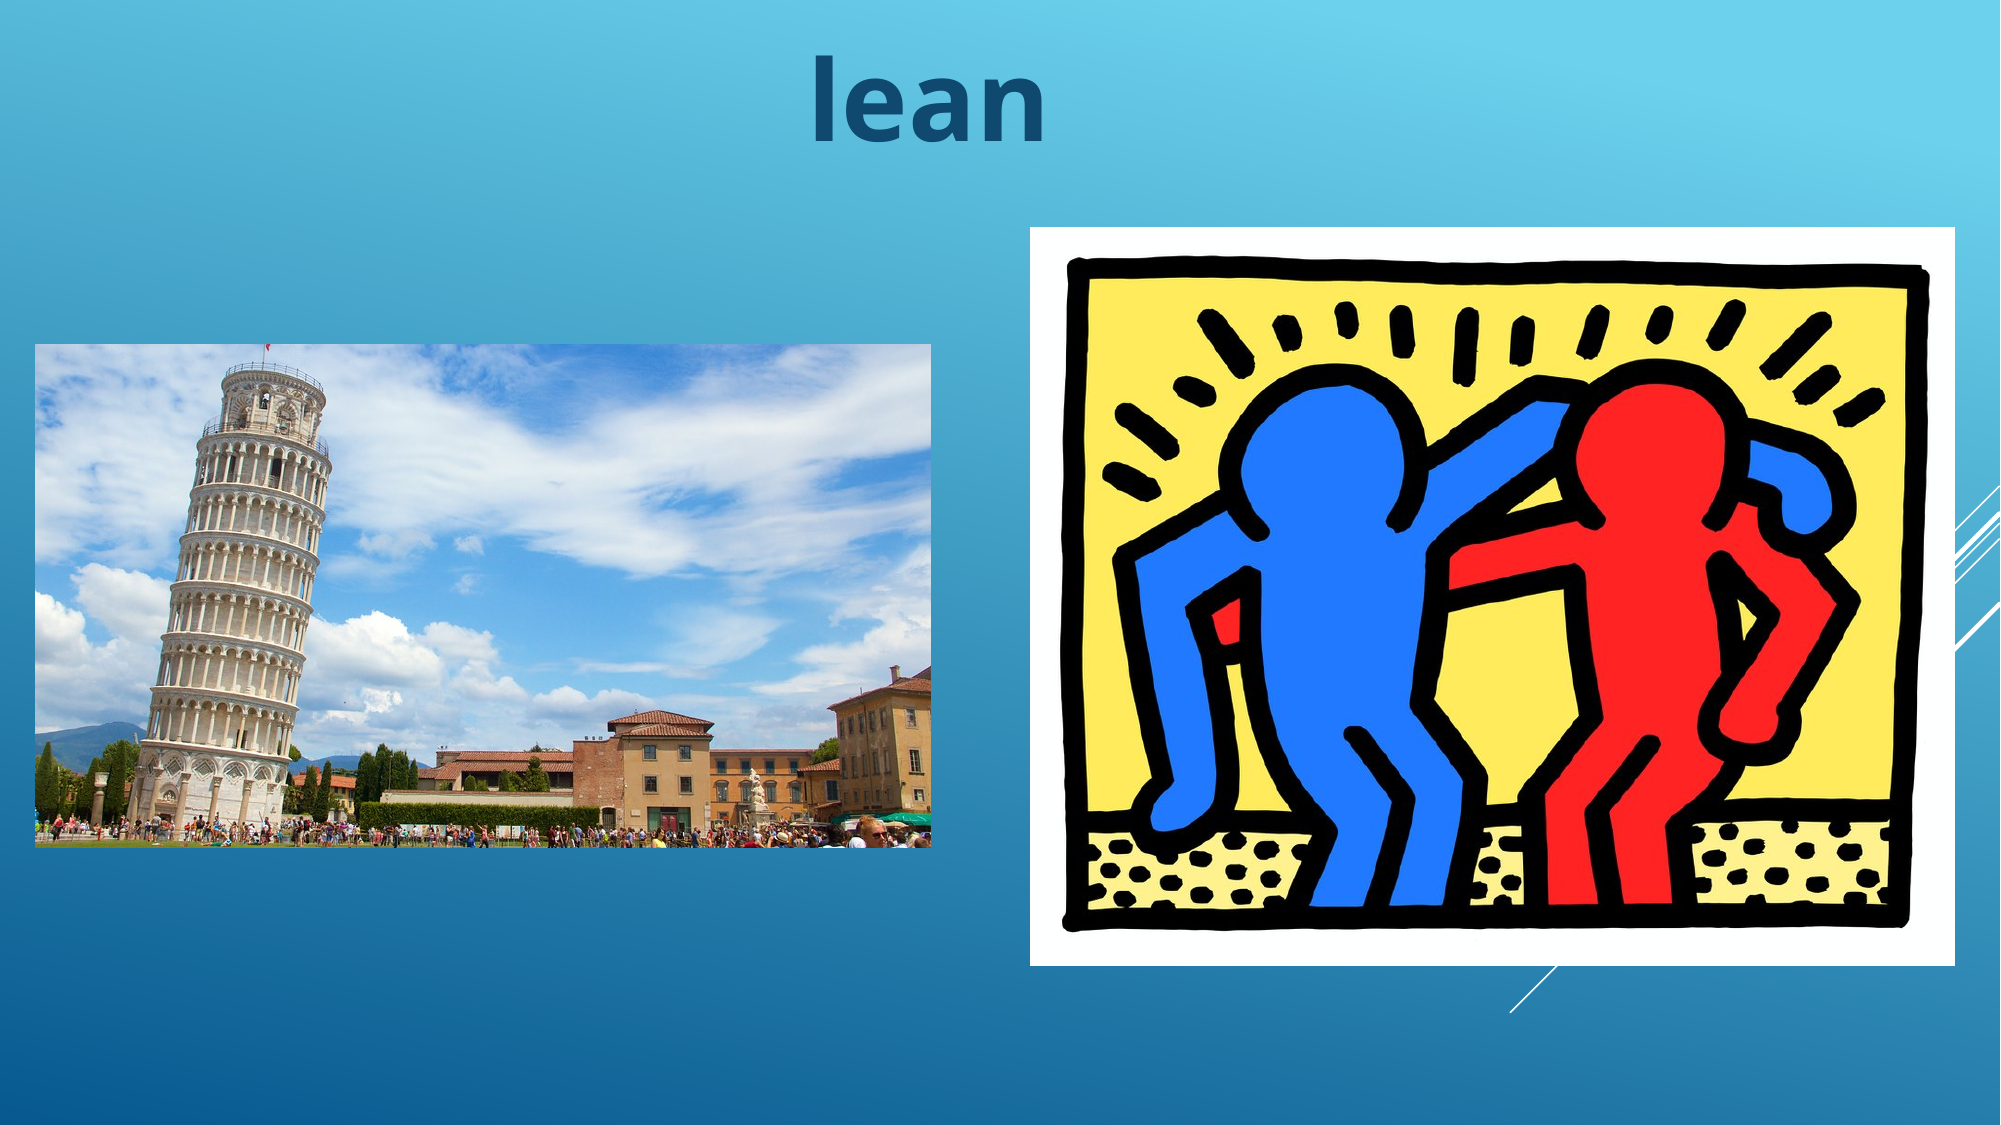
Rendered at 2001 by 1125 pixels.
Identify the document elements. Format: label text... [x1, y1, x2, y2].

list lean [792, 21, 1269, 200]
picture [35, 344, 931, 848]
picture [1030, 227, 1956, 966]
